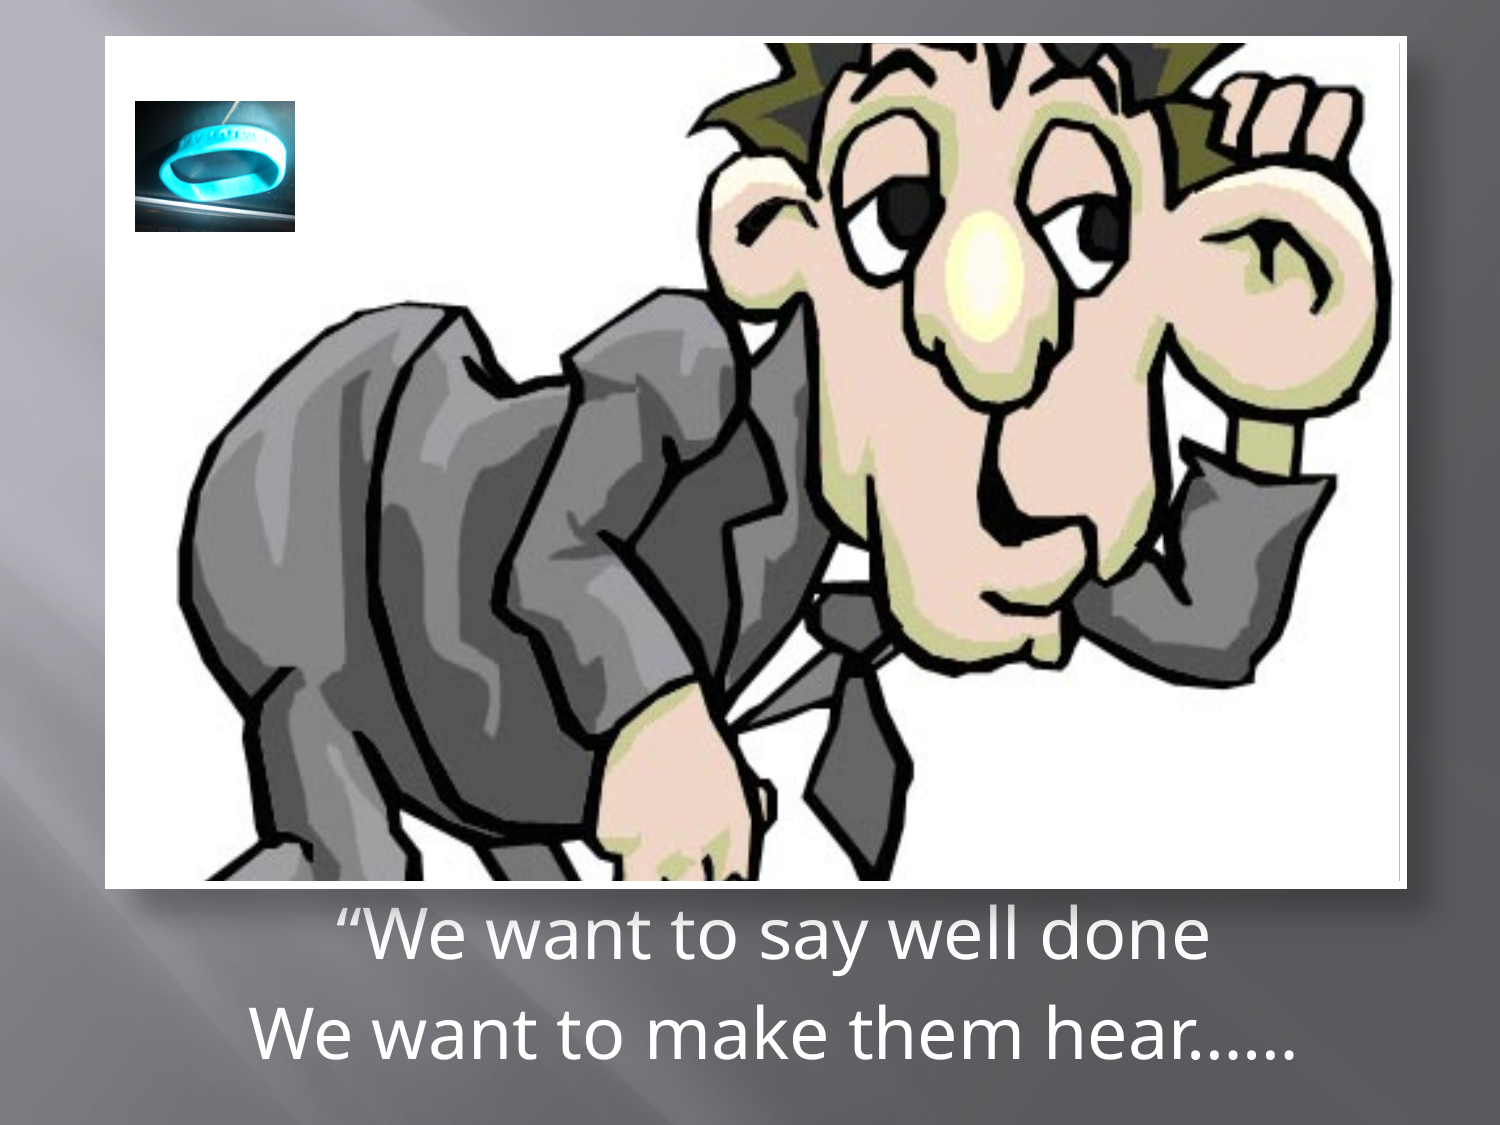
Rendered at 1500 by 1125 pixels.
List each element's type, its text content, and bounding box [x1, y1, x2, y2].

picture [111, 42, 1400, 882]
list “We want to say well done We want to make them hear…… [111, 889, 1436, 1083]
